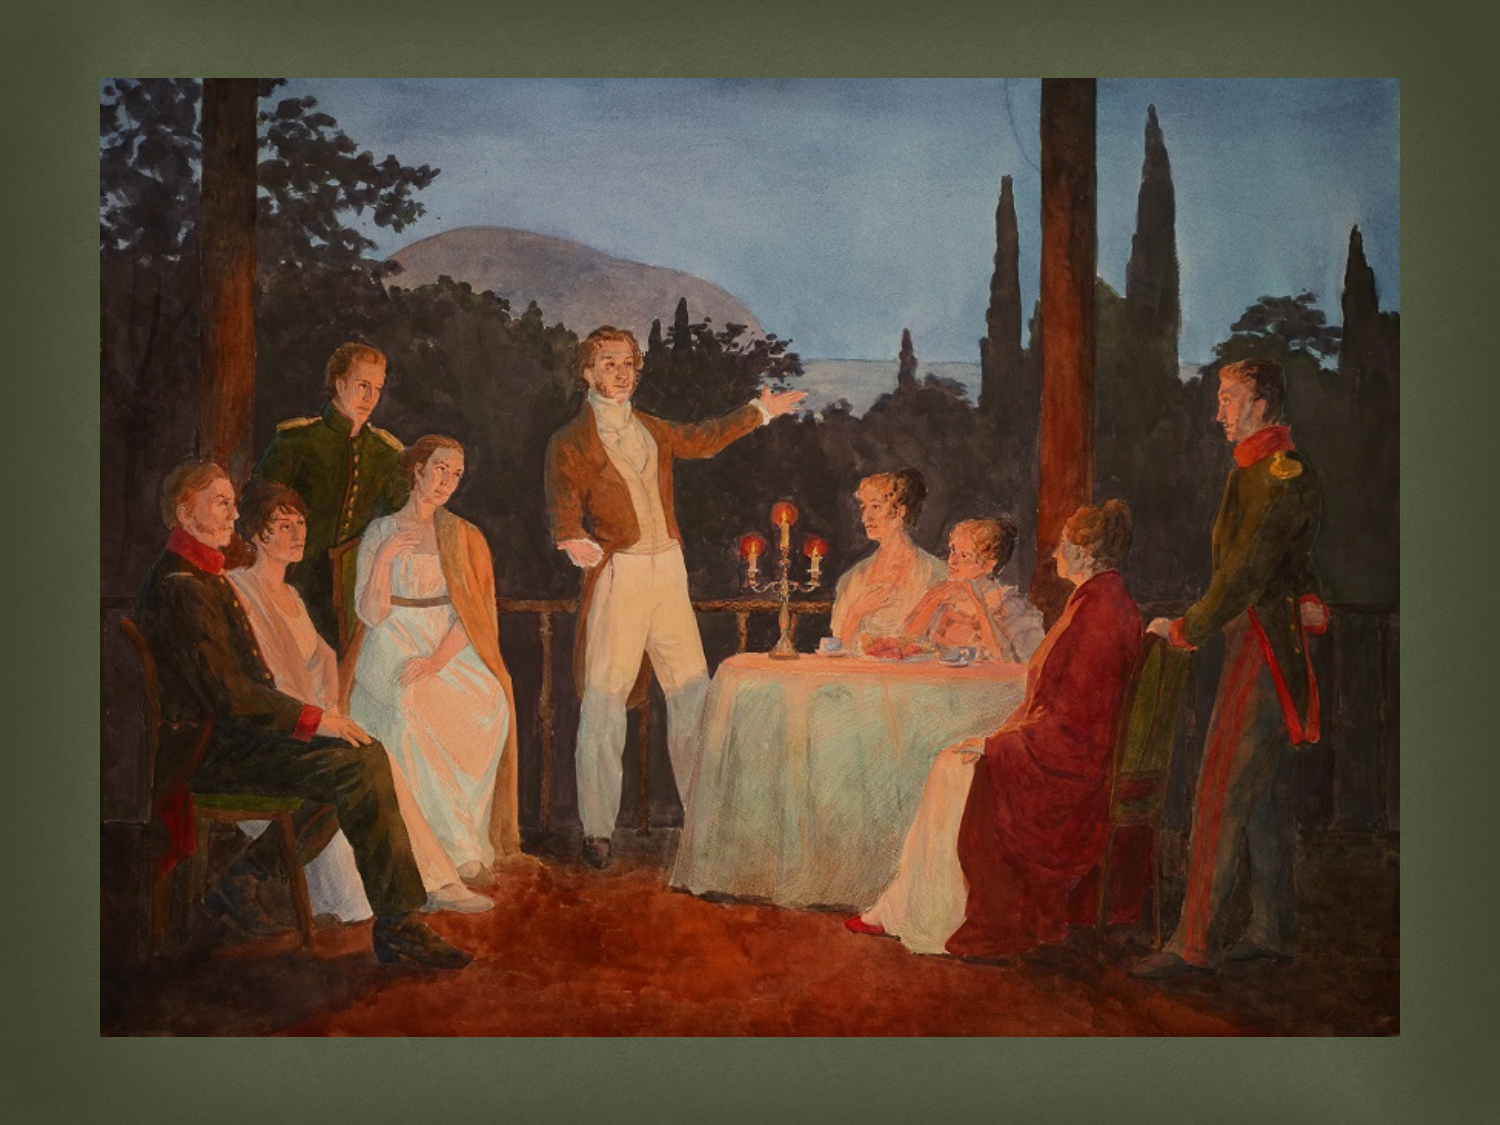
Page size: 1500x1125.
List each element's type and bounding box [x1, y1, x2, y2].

picture [99, 77, 1401, 1038]
